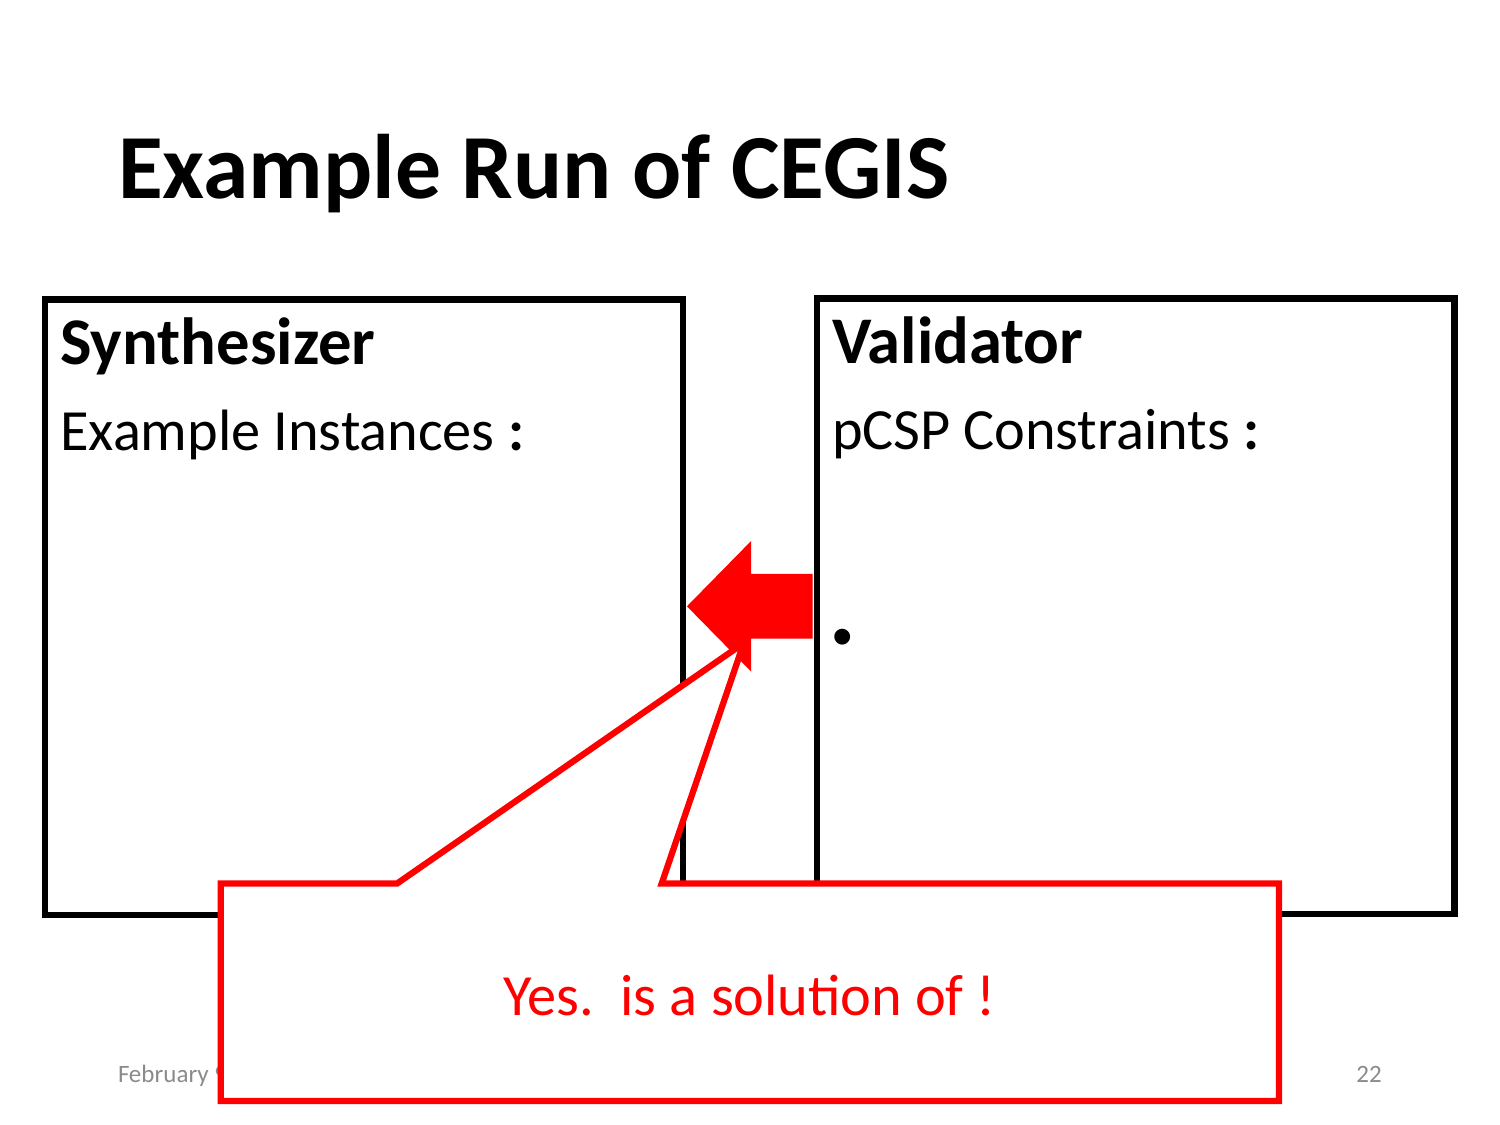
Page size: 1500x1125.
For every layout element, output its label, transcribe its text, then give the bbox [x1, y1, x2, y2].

title Example Run of CEGIS [103, 59, 1397, 278]
text_box [686, 541, 813, 672]
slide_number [103, 1042, 217, 1103]
slide_number 22 [1283, 1042, 1397, 1103]
